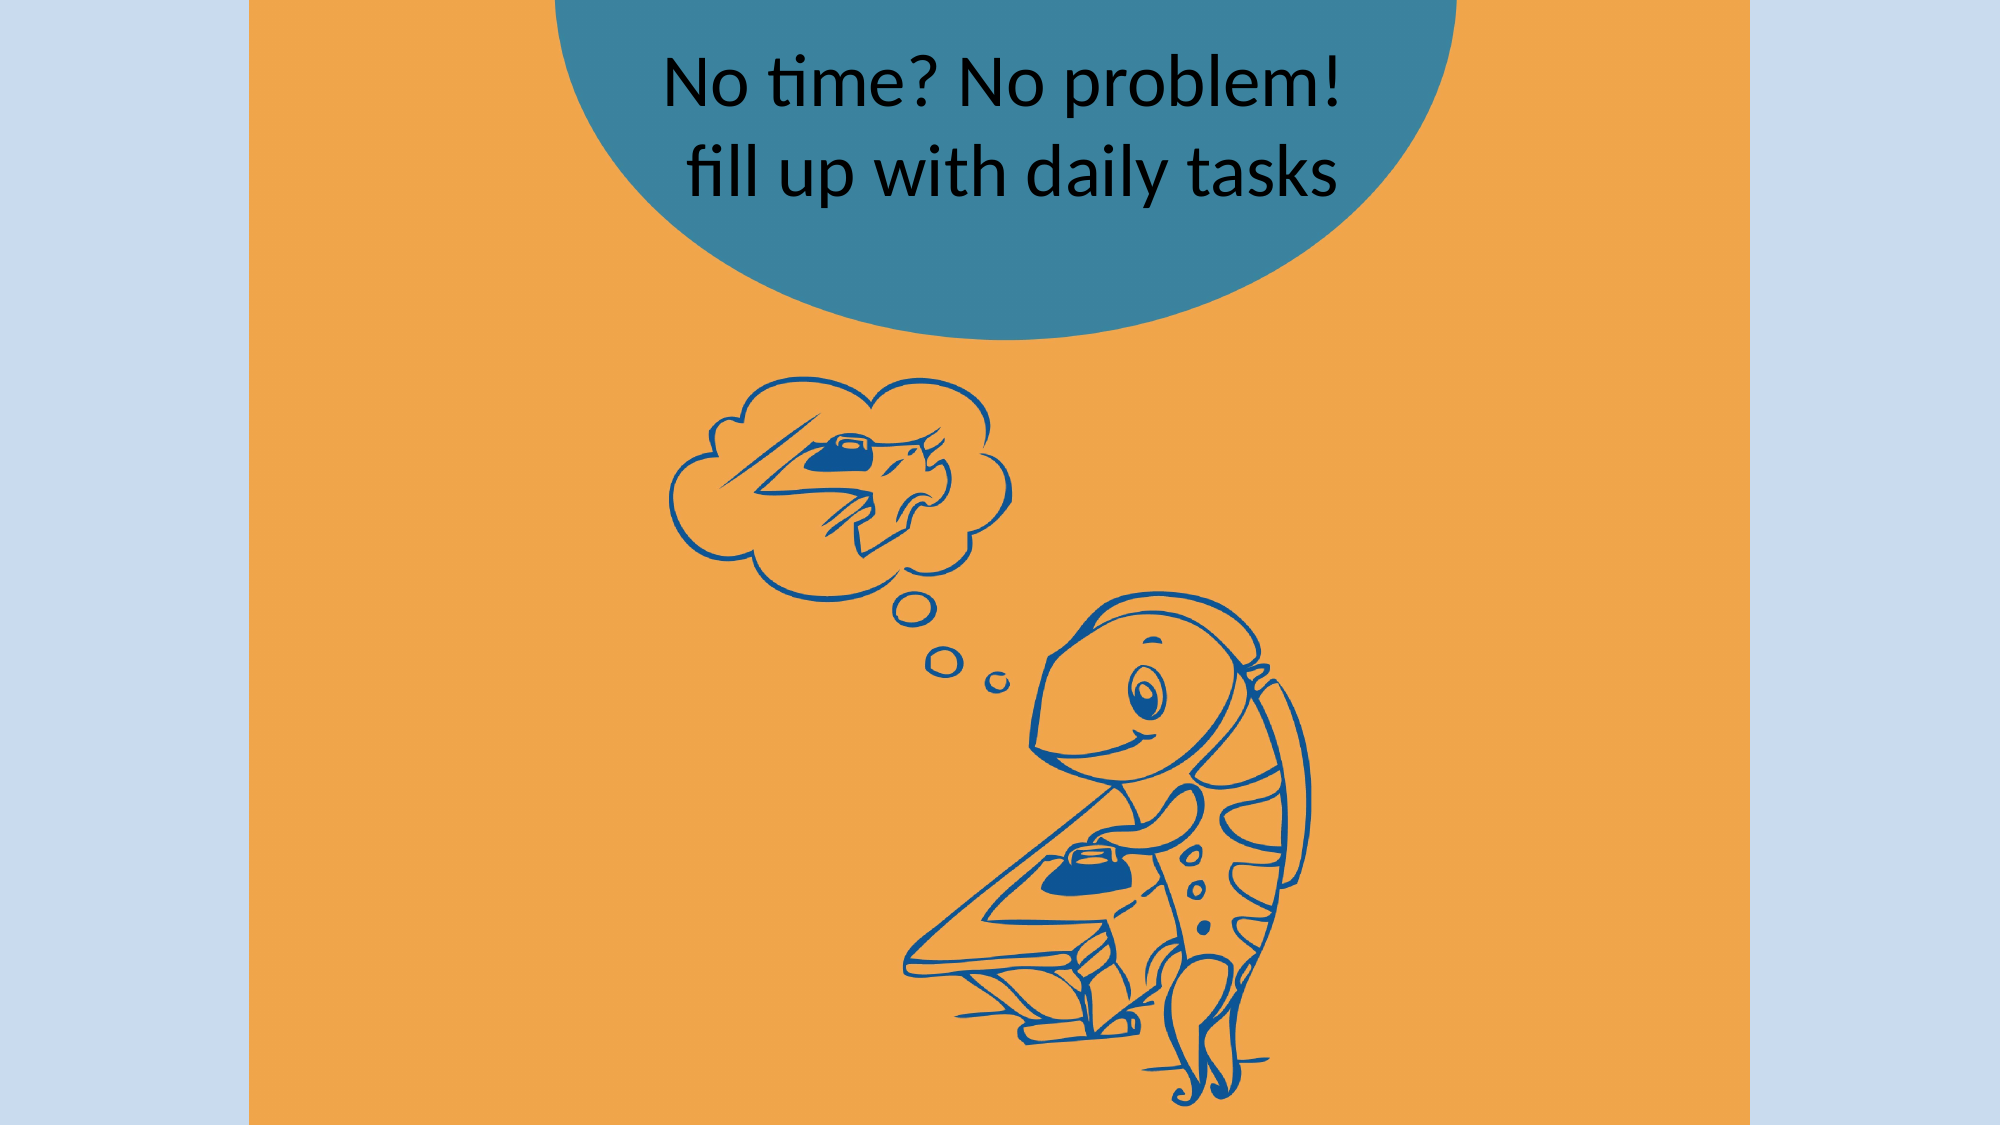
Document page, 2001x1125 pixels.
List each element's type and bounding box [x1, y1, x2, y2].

picture [249, 0, 1751, 1125]
